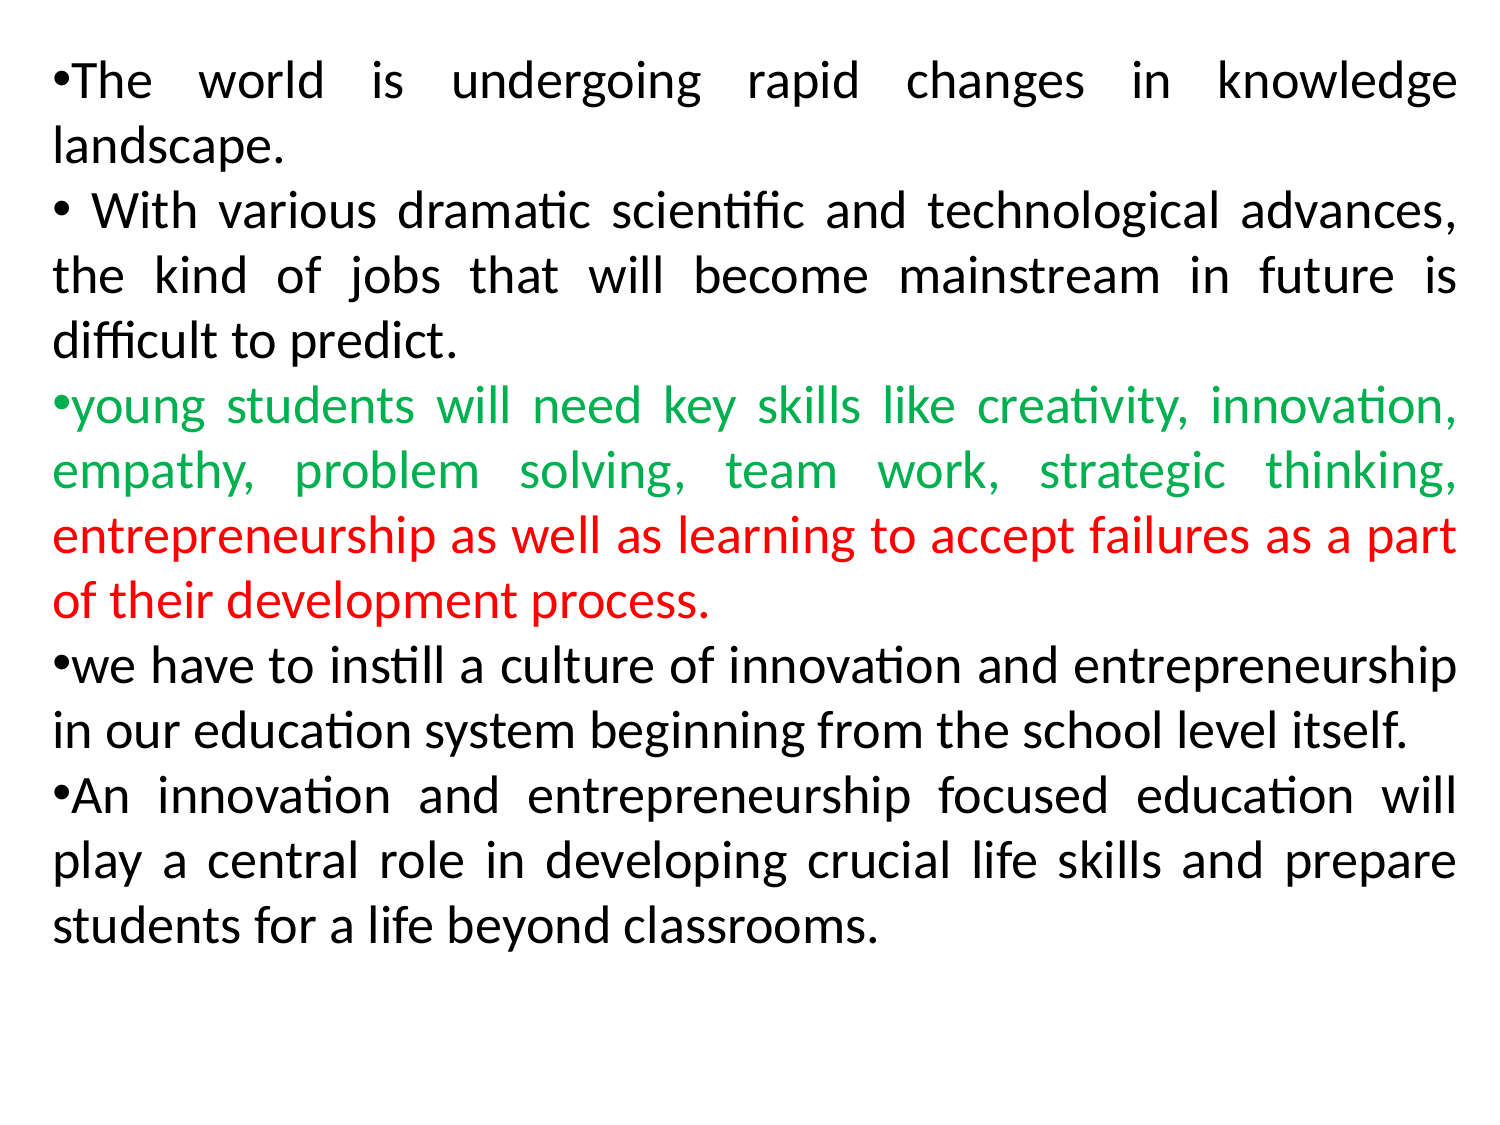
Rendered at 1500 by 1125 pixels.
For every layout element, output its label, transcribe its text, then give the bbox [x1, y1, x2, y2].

text_box The world is undergoing rapid changes in knowledge landscape. With various dramatic scientific and technological advances, the kind of jobs that will become mainstream in future is difficult to predict. young students will need key skills like creativity, innovation, empathy, problem solving, team work, strategic thinking, entrepreneurship as well as learning to accept failures as a part of their development process. we have to instill a culture of innovation and entrepreneurship in our education system beginning from the school level itself. An innovation and entrepreneurship focused education will play a central role in developing crucial life skills and prepare students for a life beyond classrooms. [37, 37, 1475, 962]
